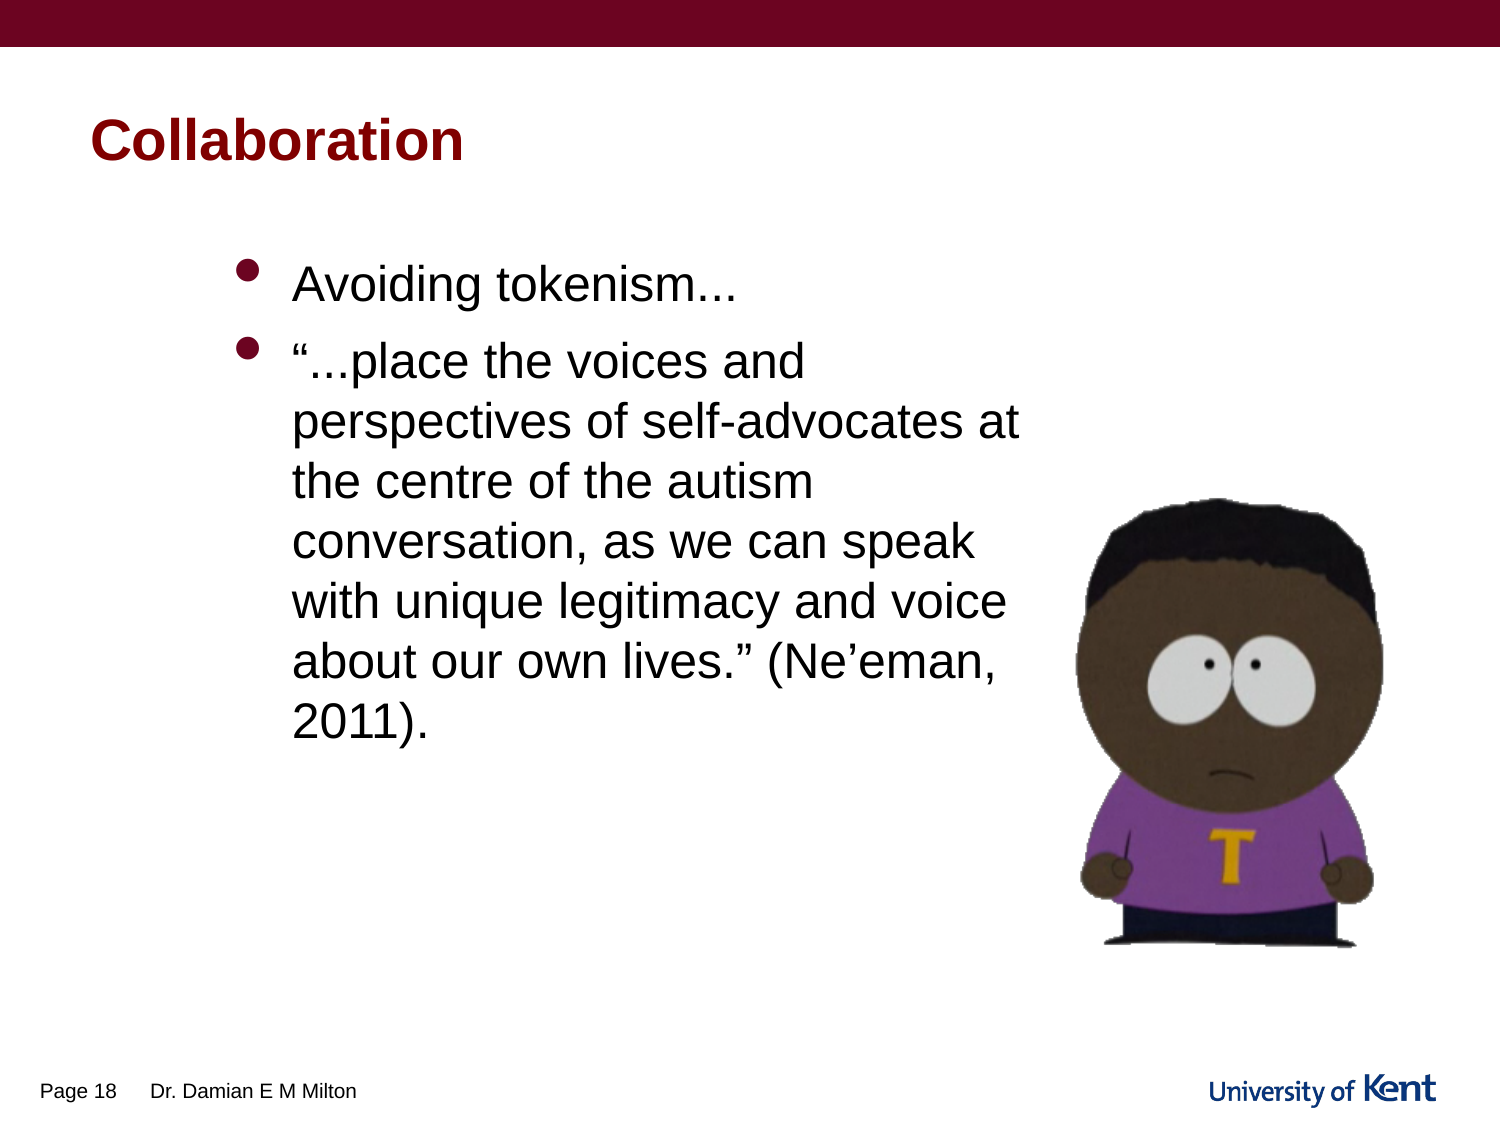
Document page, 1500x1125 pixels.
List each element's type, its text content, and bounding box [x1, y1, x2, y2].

footer Dr. Damian E M Milton [135, 1070, 1200, 1111]
title Collaboration [75, 90, 1436, 185]
picture [1210, 1074, 1436, 1108]
picture [1059, 486, 1399, 956]
list Avoiding tokenism... “...place the voices and perspectives of self-advocates at the centre of the autism conversation, as we can speak with unique legitimacy and voice about our own lives.” (Ne’eman, 2011). [218, 243, 1056, 1047]
slide_number Page 18 [24, 1068, 136, 1113]
